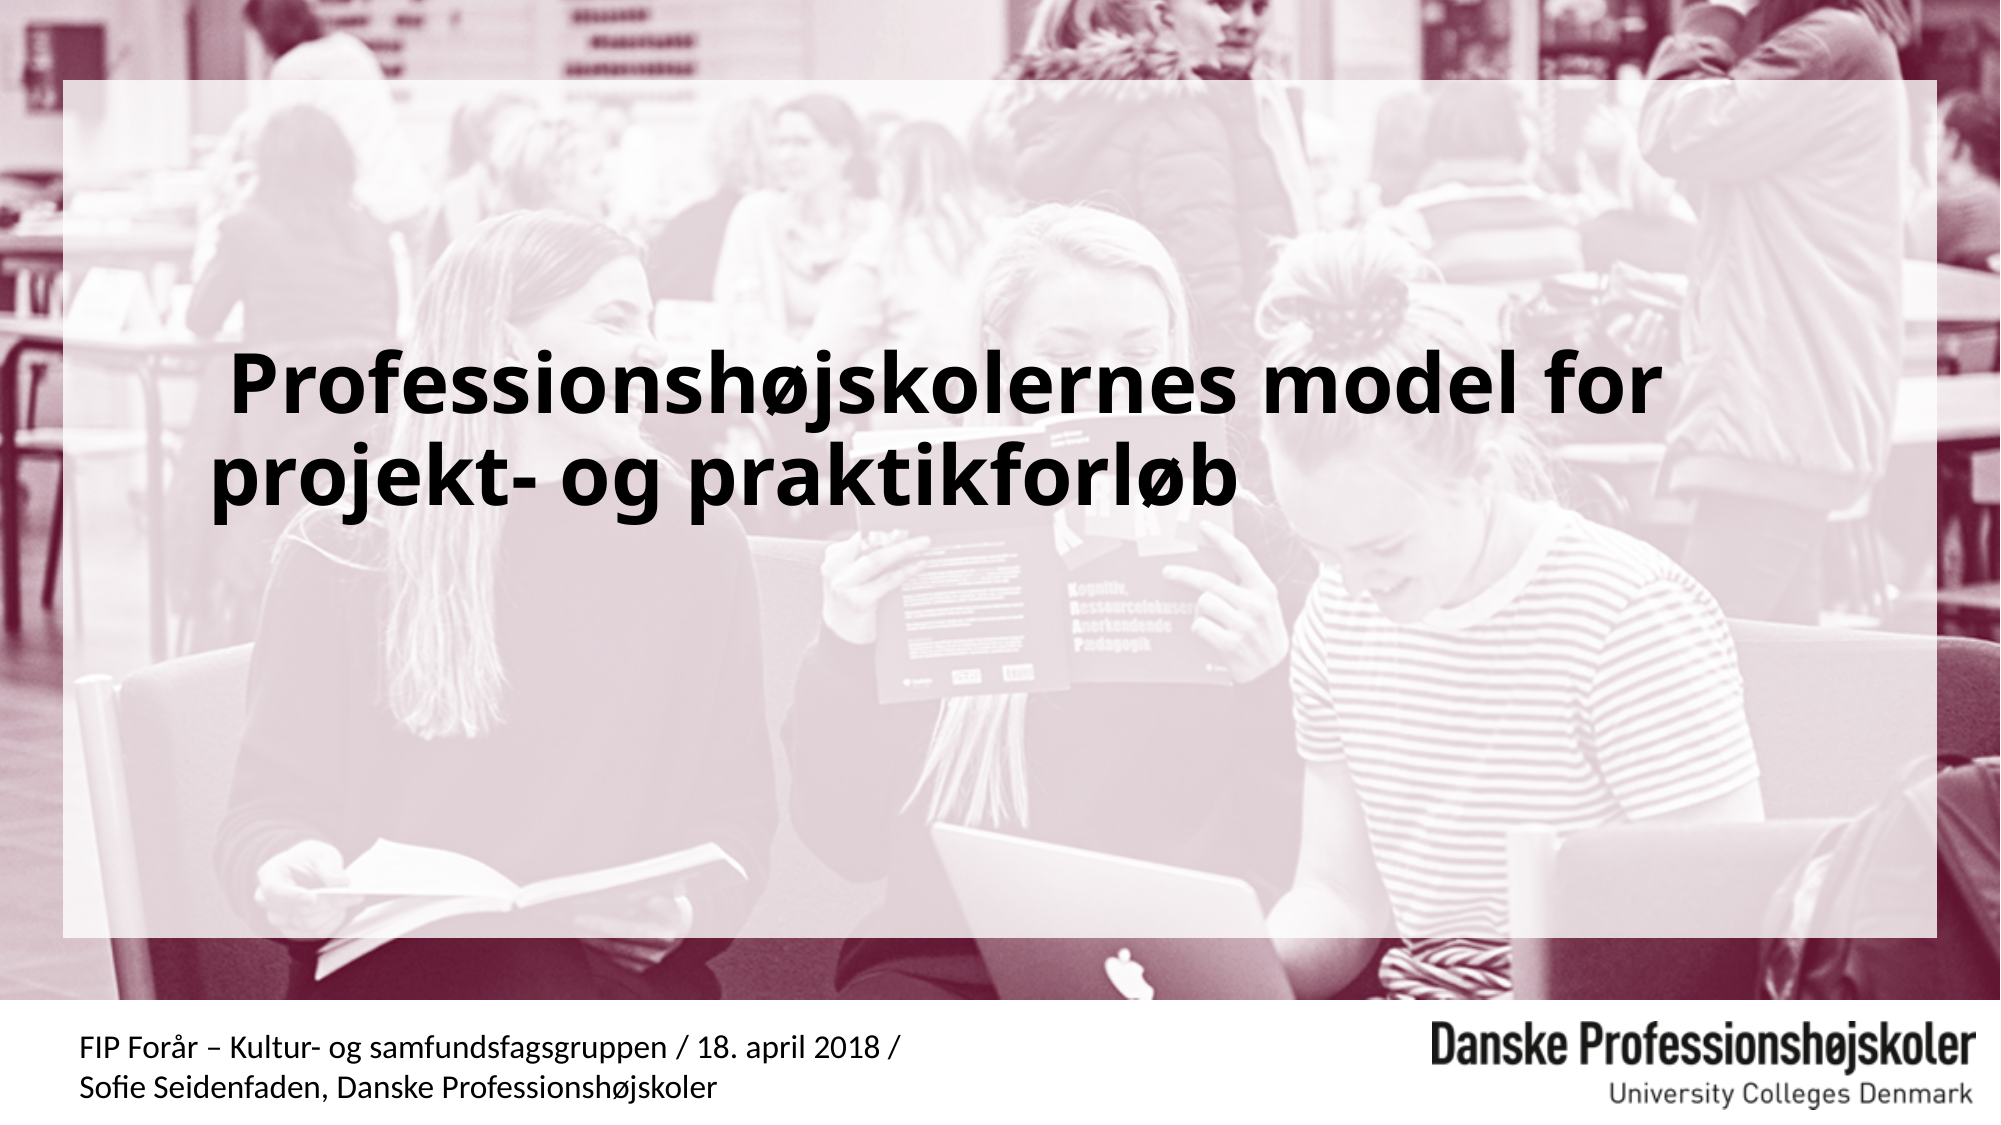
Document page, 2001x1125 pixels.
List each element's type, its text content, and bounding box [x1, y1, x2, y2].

picture [0, 0, 2000, 1000]
picture [1431, 1021, 1976, 1110]
text_box FIP Forår – Kultur- og samfundsfagsgruppen / 18. april 2018 / Sofie Seidenfaden, Danske Professionshøjskoler [64, 1017, 924, 1113]
